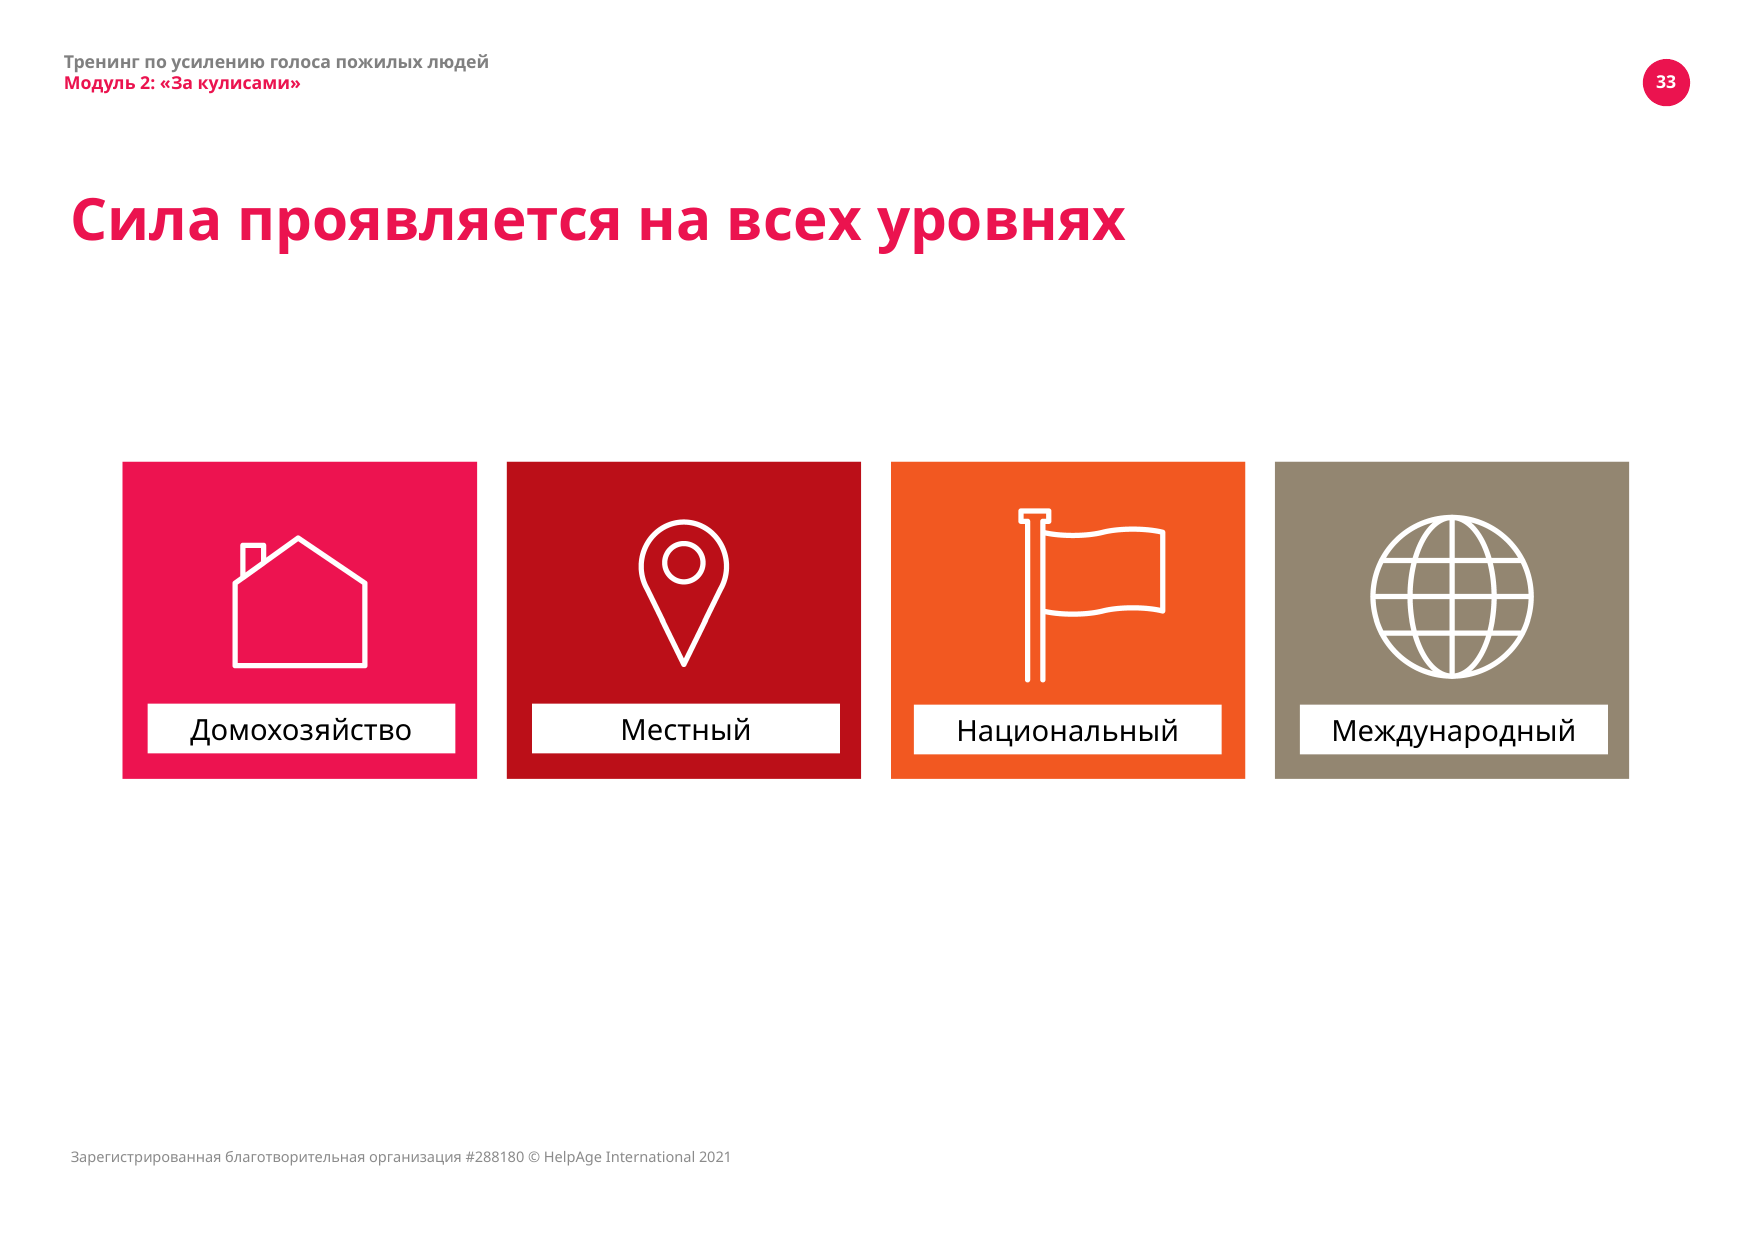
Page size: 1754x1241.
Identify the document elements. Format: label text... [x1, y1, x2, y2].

picture [122, 461, 1632, 779]
title Сила проявляется на всех уровнях [70, 182, 1458, 298]
text_box Зарегистрированная благотворительная организация #288180 © HelpAge International 2021 [70, 1144, 840, 1183]
slide_number 33 [1642, 71, 1690, 105]
footer Тренинг по усилению голоса пожилых людей Модуль 2: «За кулисами» [63, 51, 833, 119]
